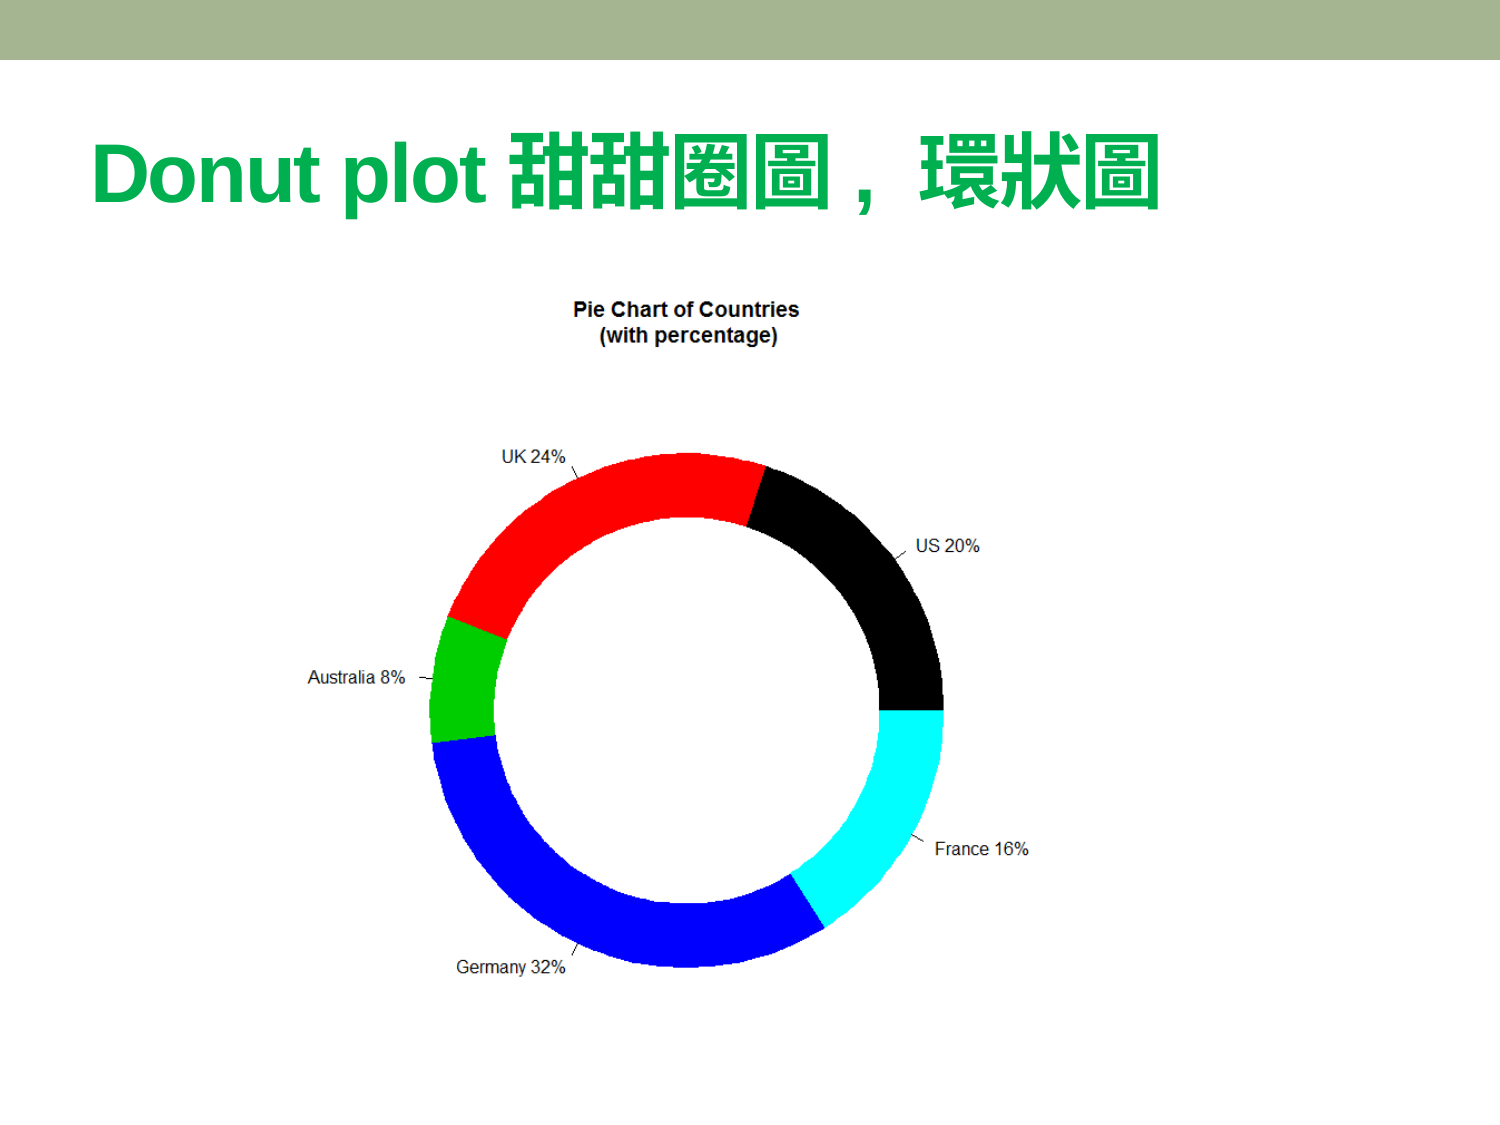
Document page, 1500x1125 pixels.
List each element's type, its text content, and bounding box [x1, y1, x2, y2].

picture [52, 278, 1194, 1125]
title Donut plot甜甜圈圖, 環狀圖 [75, 87, 1425, 250]
